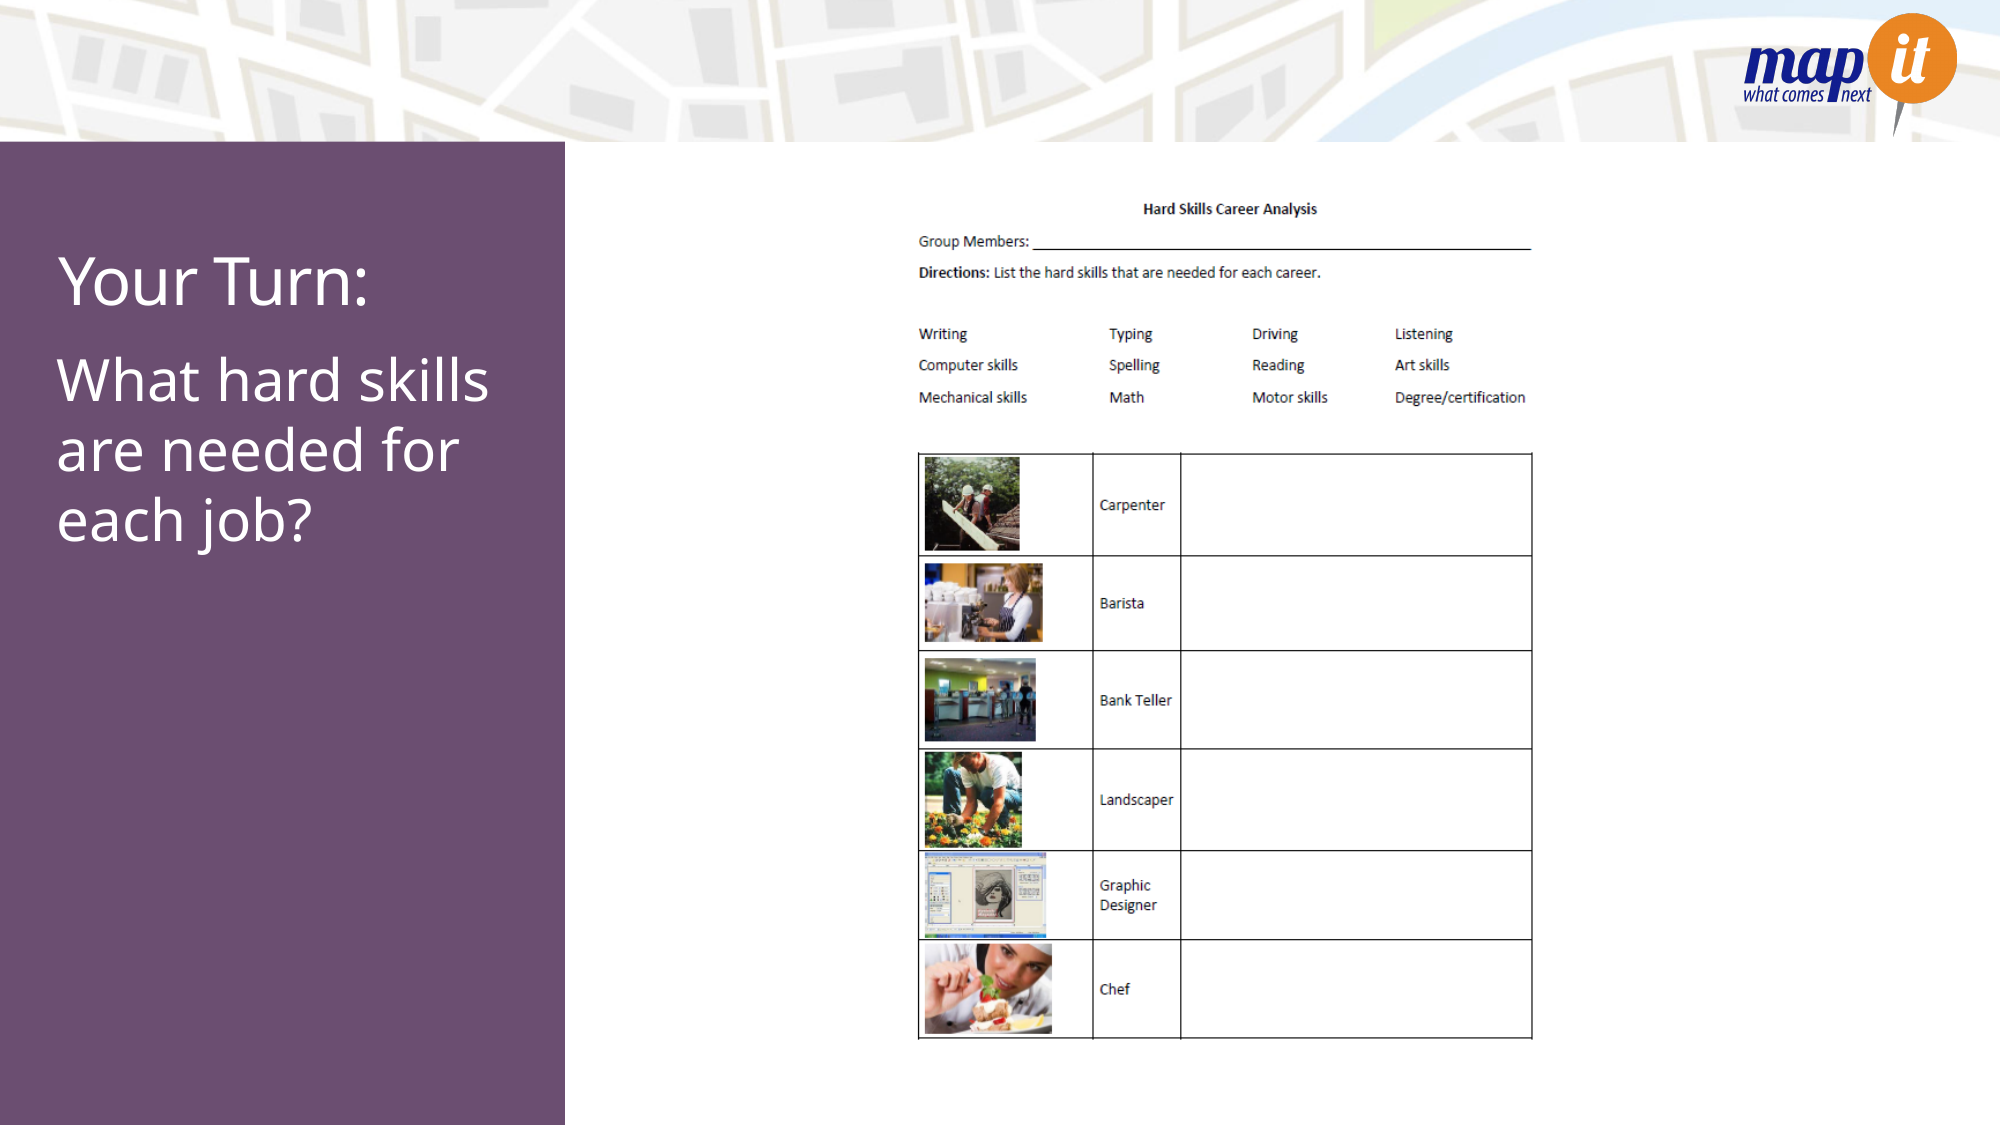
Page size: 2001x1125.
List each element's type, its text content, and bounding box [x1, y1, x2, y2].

text_box What hard skills are needed for each job? [41, 335, 507, 907]
picture [873, 190, 1581, 1064]
picture [0, 0, 2000, 142]
title Your Turn: [43, 231, 509, 398]
